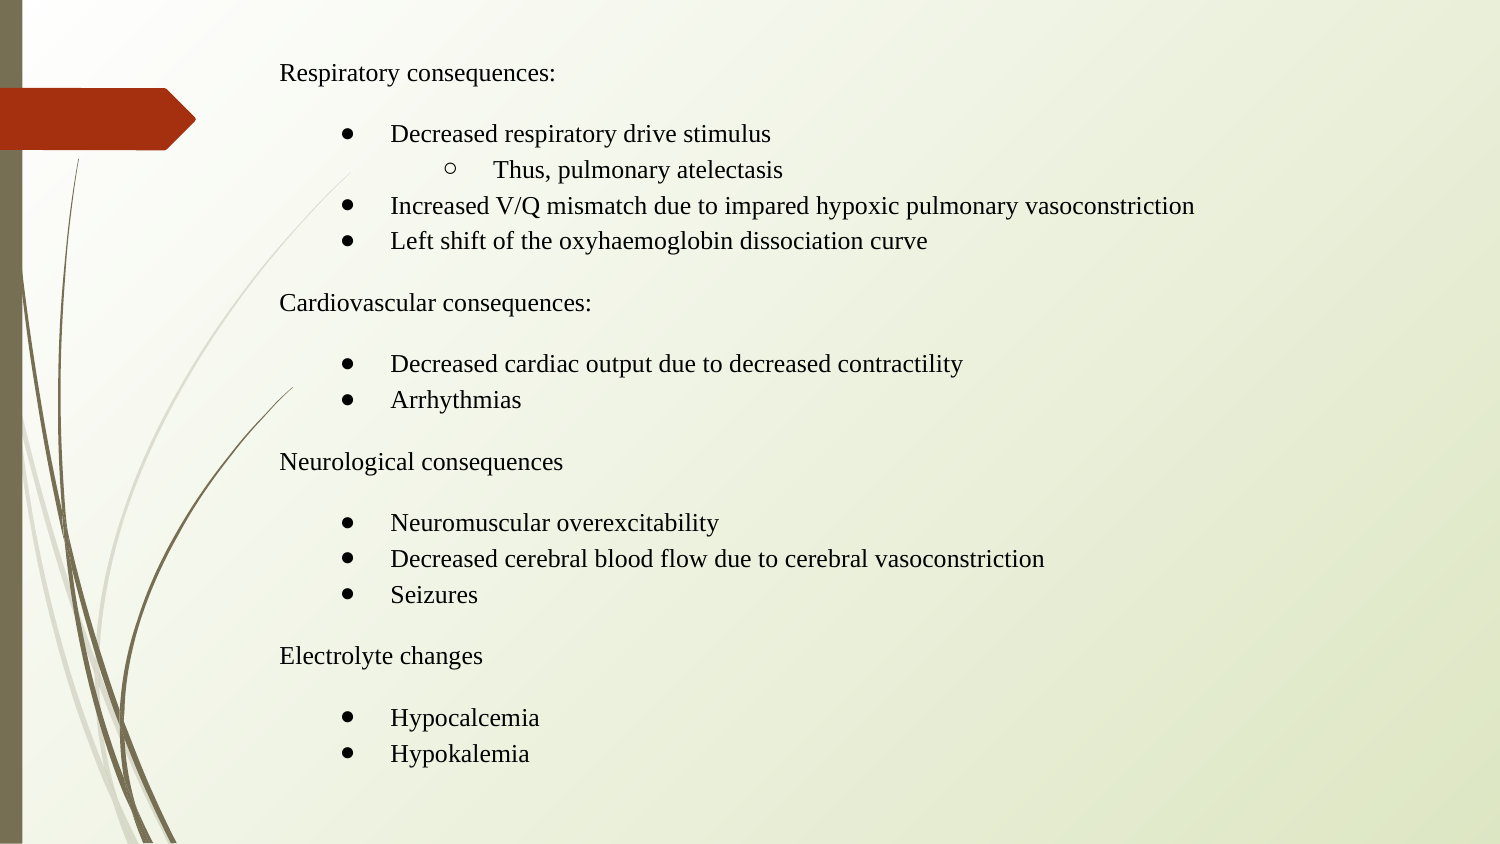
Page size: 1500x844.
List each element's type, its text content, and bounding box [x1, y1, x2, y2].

list Respiratory consequences: Decreased respiratory drive stimulus Thus, pulmonary atelectasis Increased V/Q mismatch due to impared hypoxic pulmonary vasoconstriction Left shift of the oxyhaemoglobin dissociation curve Cardiovascular consequences: Decreased cardiac output due to decreased contractility Arrhythmias Neurological consequences Neuromuscular overexcitability Decreased cerebral blood flow due to cerebral vasoconstriction Seizures Electrolyte changes Hypocalcemia Hypokalemia [232, 45, 1430, 774]
